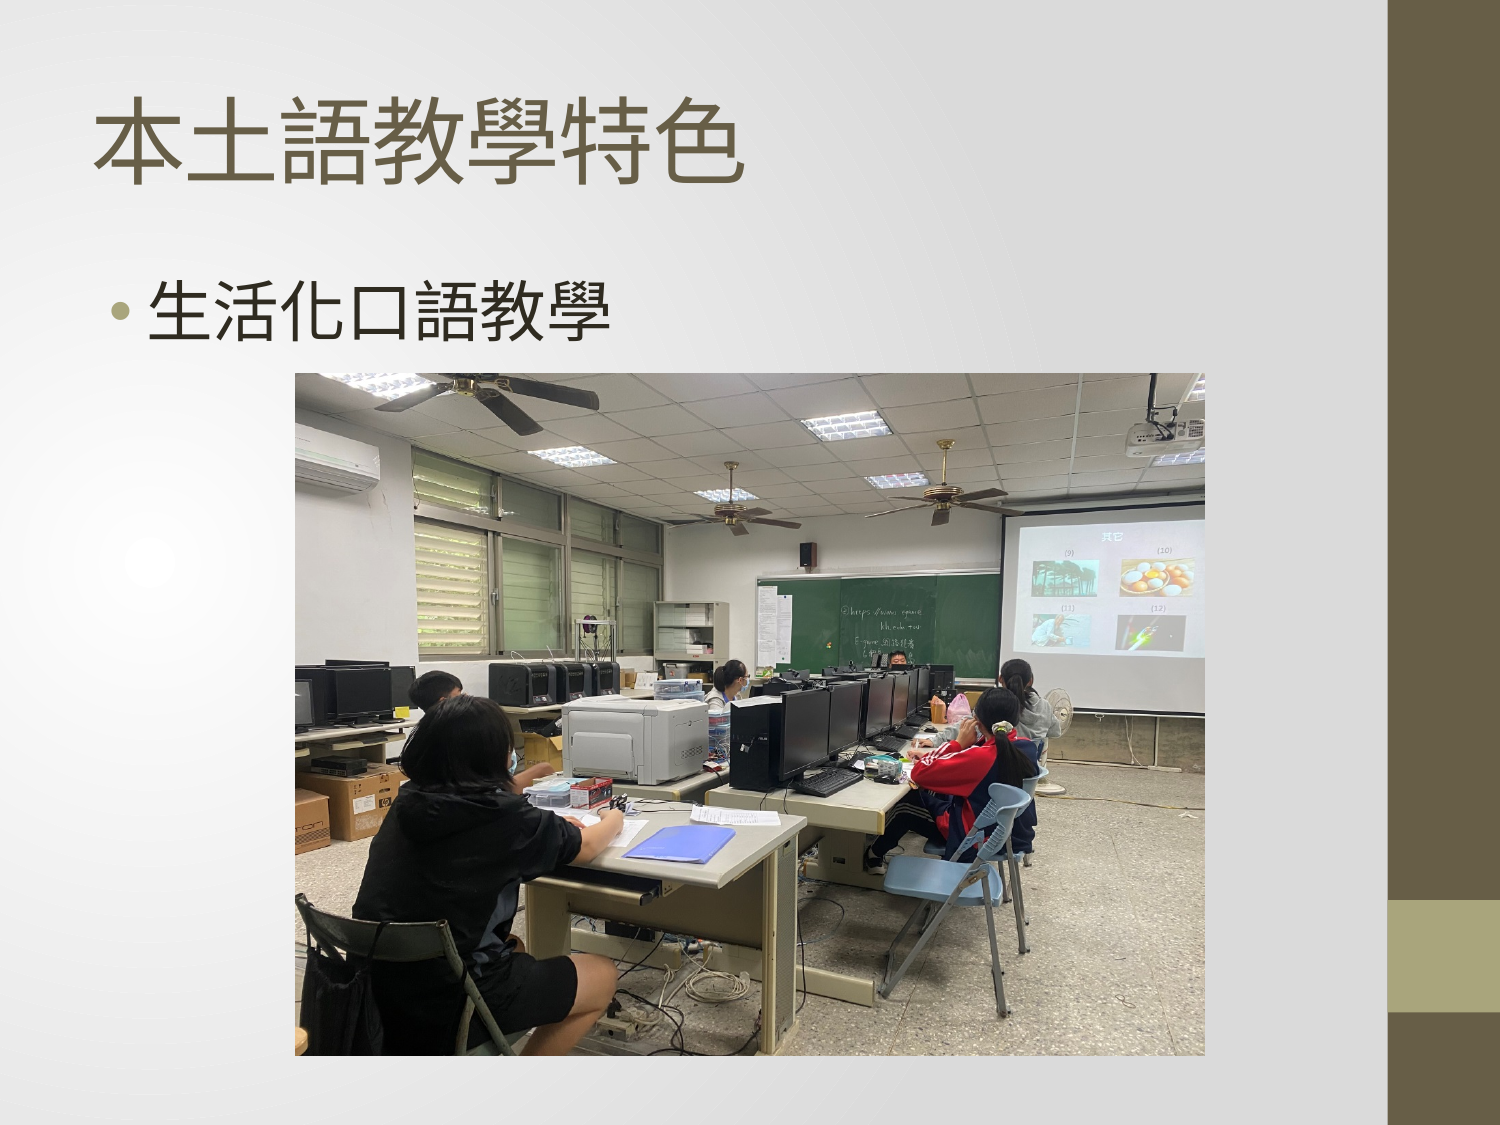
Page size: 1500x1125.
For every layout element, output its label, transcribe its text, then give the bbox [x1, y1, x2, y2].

list 生活化口語教學 [75, 262, 1325, 1050]
title 本土語教學特色 [75, 45, 1325, 233]
picture [294, 372, 1206, 1057]
